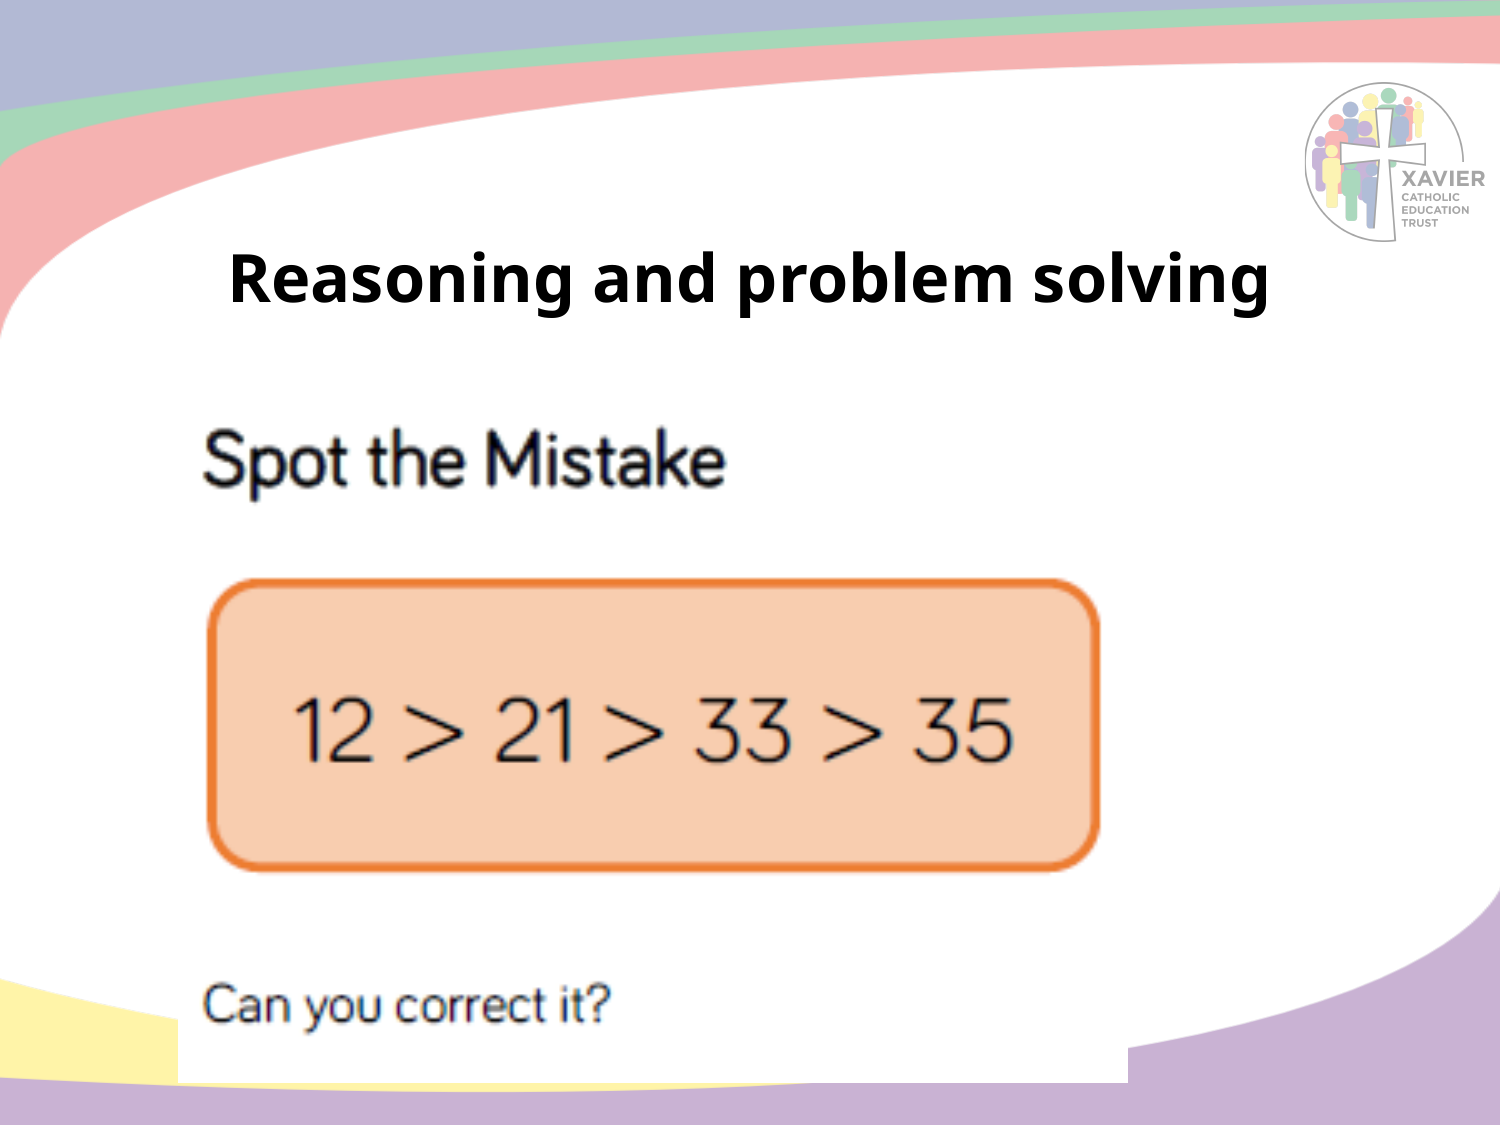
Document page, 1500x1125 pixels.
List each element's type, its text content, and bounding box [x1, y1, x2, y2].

picture [178, 403, 1128, 1083]
title Reasoning and problem solving [112, 184, 1388, 325]
